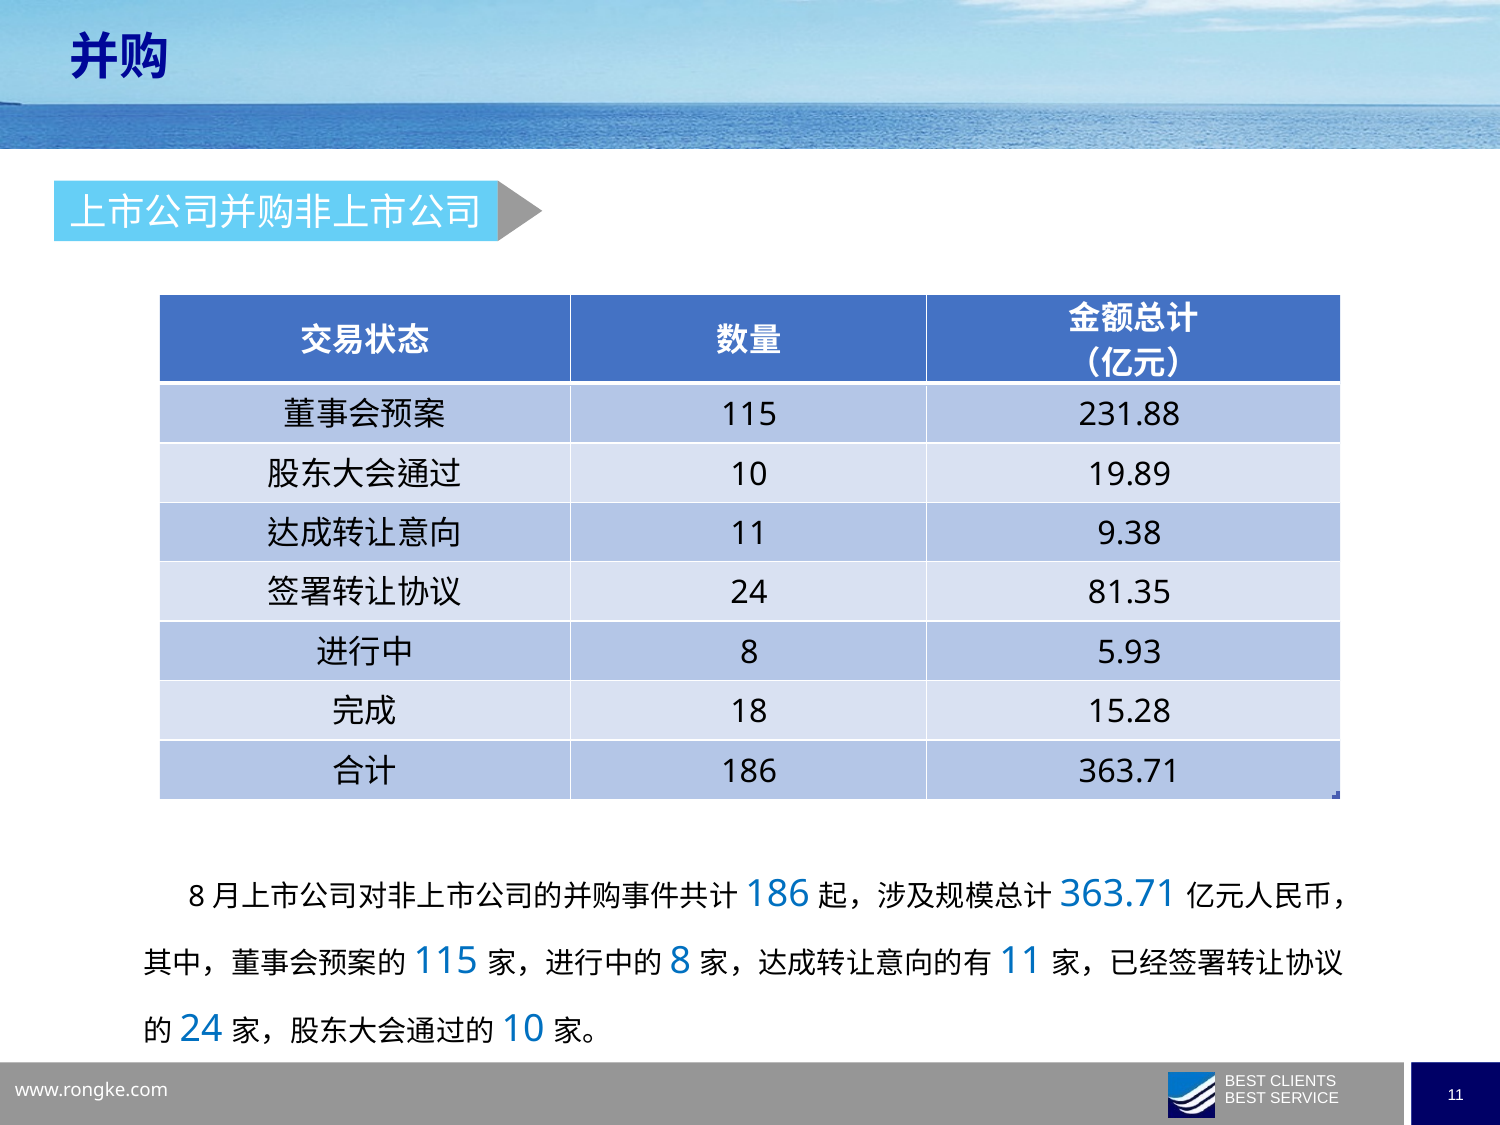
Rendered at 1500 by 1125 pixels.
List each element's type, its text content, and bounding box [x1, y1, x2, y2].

text_box 8月上市公司对非上市公司的并购事件共计186起，涉及规模总计363.71亿元人民币，其中，董事会预案的115家，进行中的8家，达成转让意向的有11家，已经签署转让协议的24家，股东大会通过的10家。 [128, 838, 1372, 1056]
picture [1168, 1072, 1215, 1118]
picture [0, 0, 1500, 149]
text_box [54, 180, 543, 242]
picture [158, 293, 1342, 801]
text_box 并购 [54, 23, 1405, 128]
